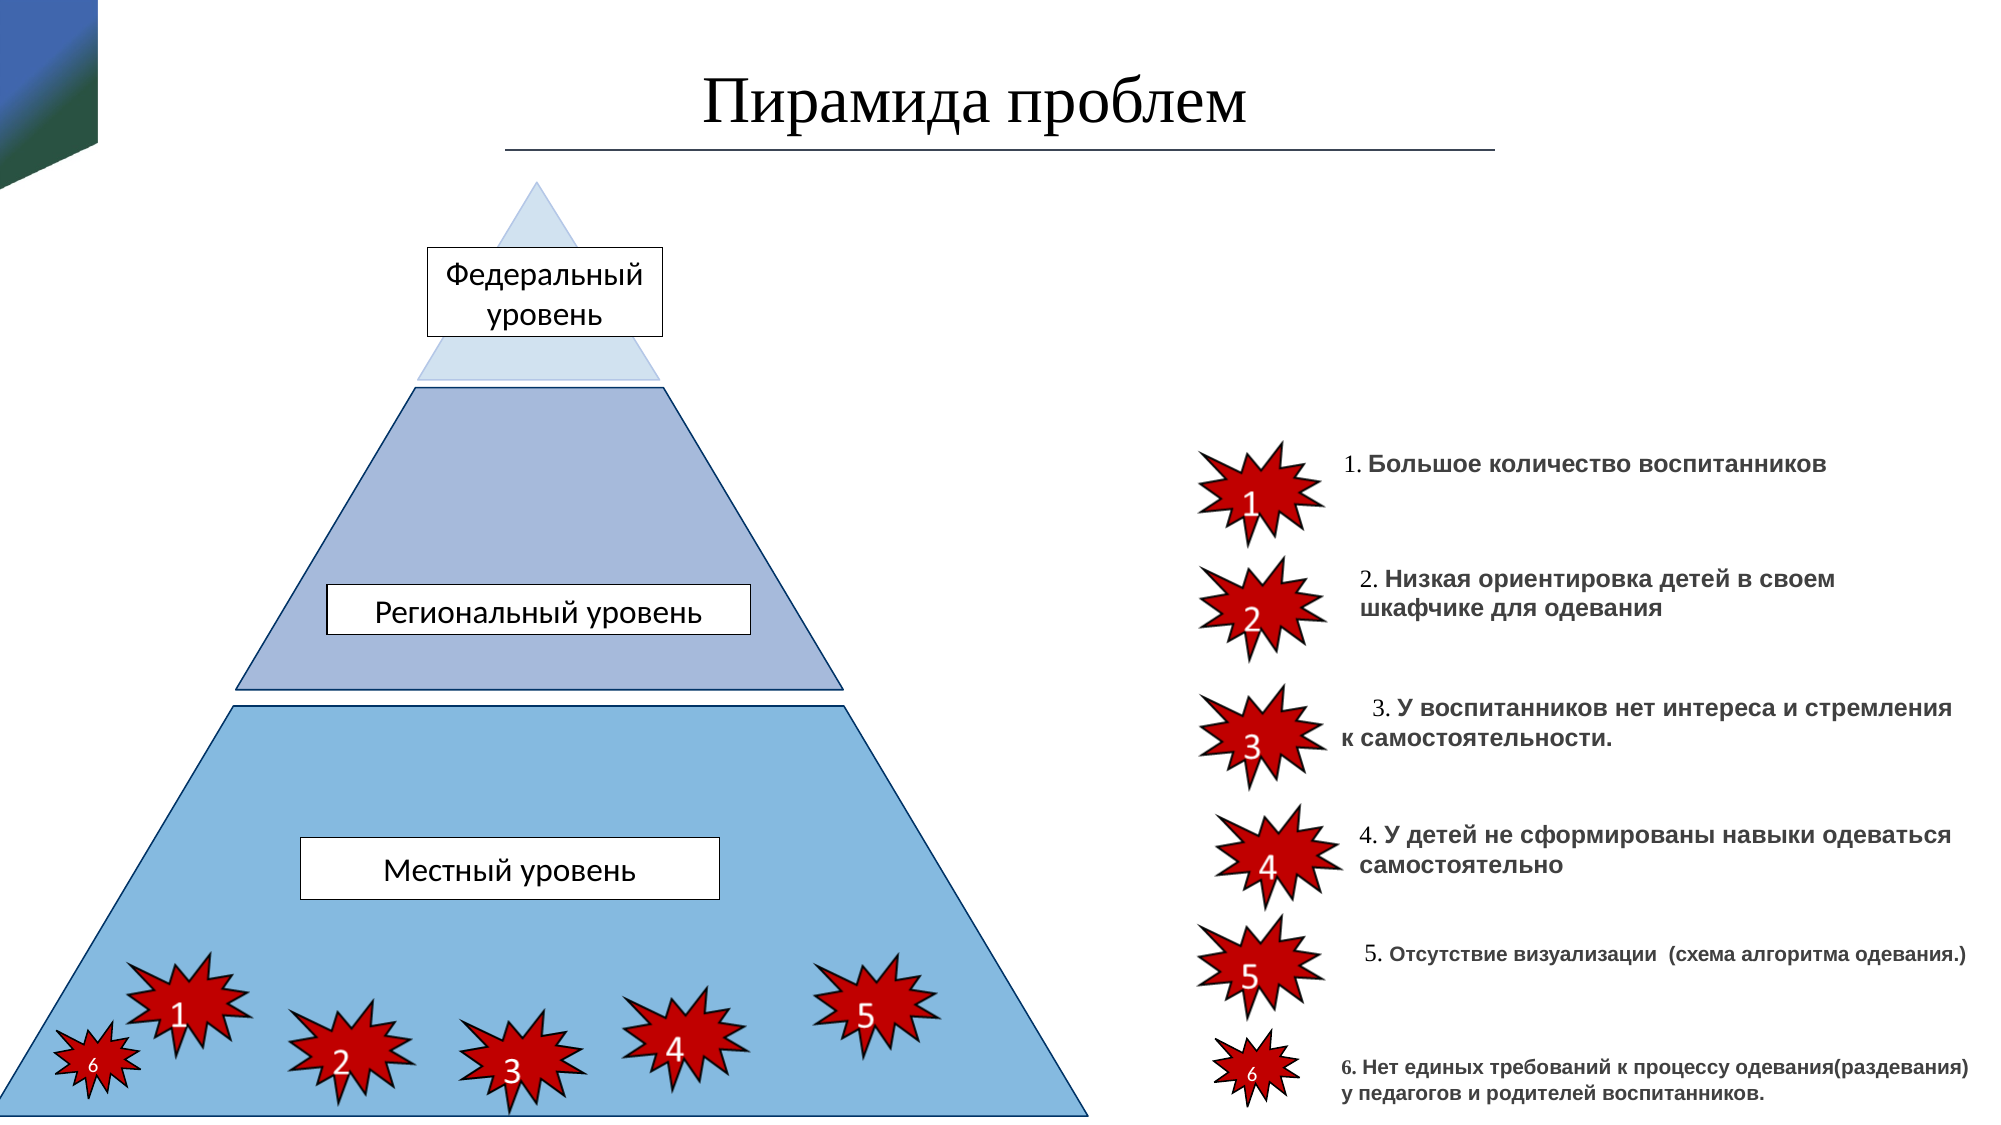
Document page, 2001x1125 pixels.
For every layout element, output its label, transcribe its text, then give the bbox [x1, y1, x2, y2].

text_box Пирамида проблем [107, 48, 1844, 204]
text_box [0, 706, 1089, 1117]
text_box 1. Большое количество воспитанников [1328, 439, 1954, 560]
text_box 5. Отсутствие визуализации (схема алгоритма одевания.) [1349, 899, 1982, 974]
picture [1197, 682, 1329, 793]
picture [124, 950, 255, 1061]
picture [286, 997, 418, 1108]
picture [457, 1007, 589, 1118]
text_box [154, 358, 1846, 734]
picture [811, 951, 943, 1061]
text_box 6 [54, 1022, 141, 1100]
text_box 6. Нет единых требований к процессу одевания(раздевания) у педагогов и родителей воспитанников. [1326, 1046, 2000, 1112]
picture [0, 0, 98, 191]
text_box [235, 387, 844, 690]
text_box Местный уровень [299, 836, 720, 900]
text_box 2. Низкая ориентировка детей в своем шкафчике для одевания [1344, 554, 1970, 684]
picture [1195, 802, 1345, 1022]
text_box 6 [1213, 1030, 1300, 1108]
picture [620, 984, 752, 1095]
picture [1197, 554, 1329, 665]
text_box 3. У воспитанников нет интереса и стремления к самостоятельности. [1329, 684, 1970, 789]
text_box 4. У детей не сформированы навыки одеваться самостоятельно [1344, 811, 1969, 931]
text_box [417, 337, 660, 380]
picture [1196, 439, 1327, 551]
text_box [497, 182, 578, 247]
text_box Федеральный уровень [426, 247, 663, 337]
text_box Региональный уровень [326, 584, 751, 636]
